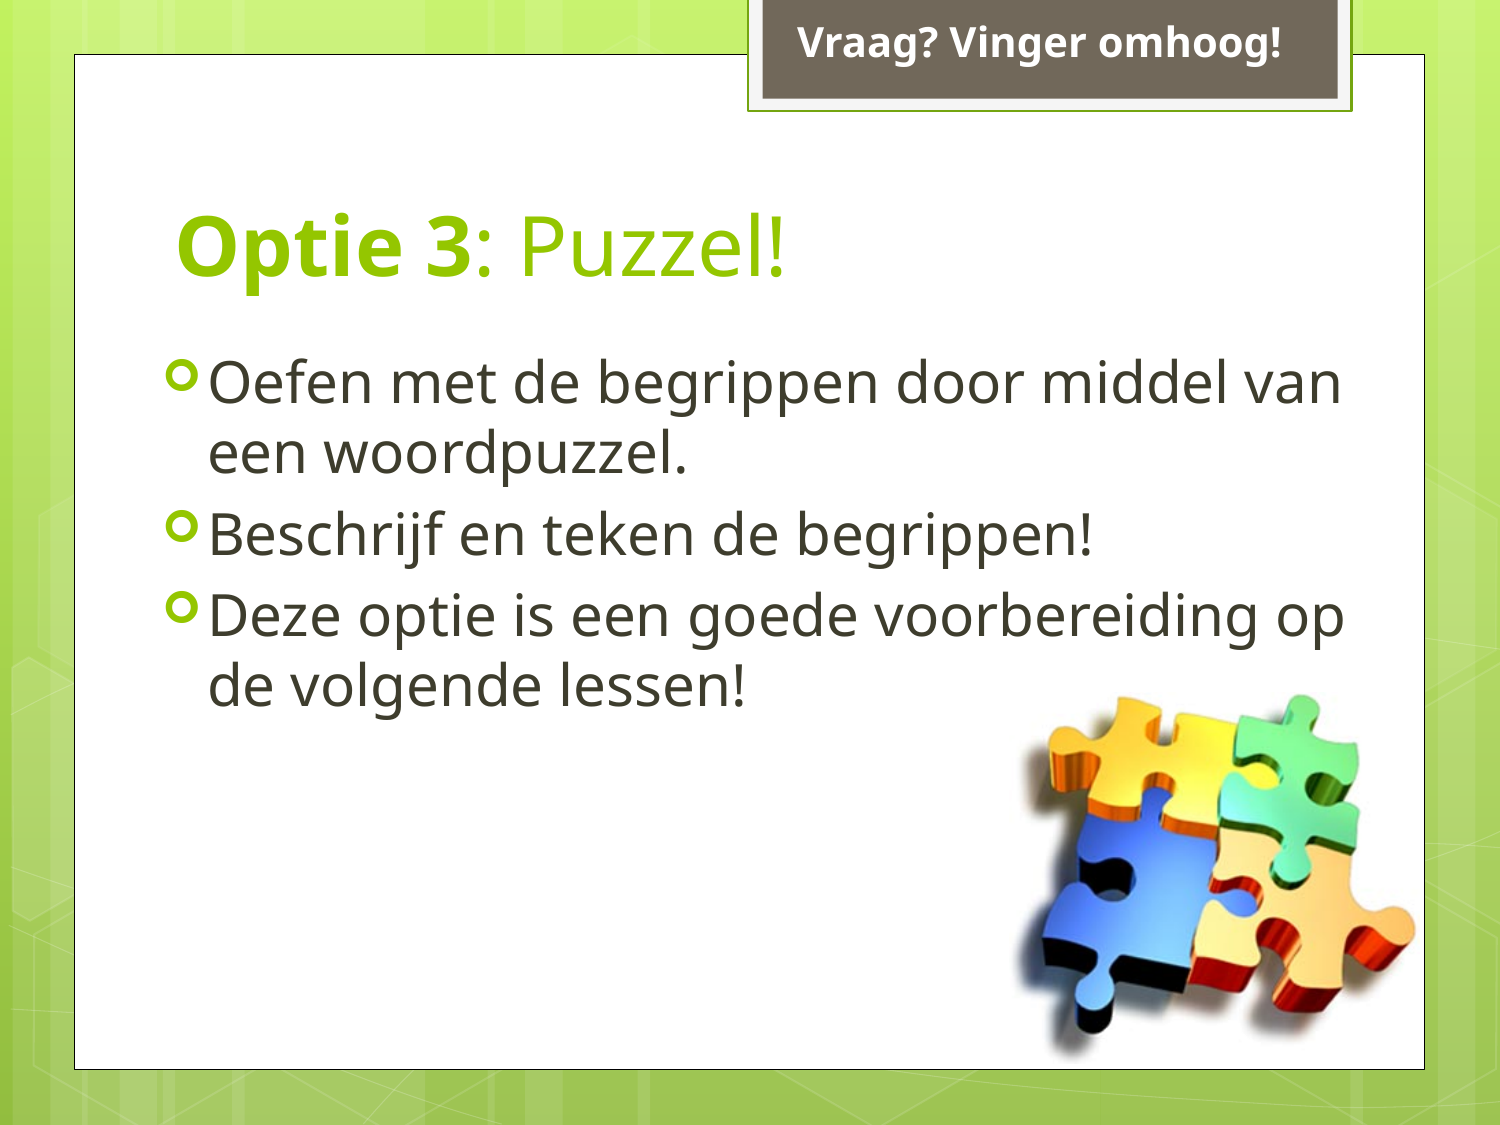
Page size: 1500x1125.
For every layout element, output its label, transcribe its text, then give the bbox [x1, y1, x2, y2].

title Optie 3: Puzzel! [159, 113, 1312, 302]
text_box Vraag? Vinger omhoog! [782, 8, 1350, 74]
picture [1009, 692, 1420, 1065]
list Oefen met de begrippen door middel van een woordpuzzel. Beschrijf en teken de begrippen! Deze optie is een goede voorbereiding op de volgende lessen! [135, 338, 1412, 1035]
